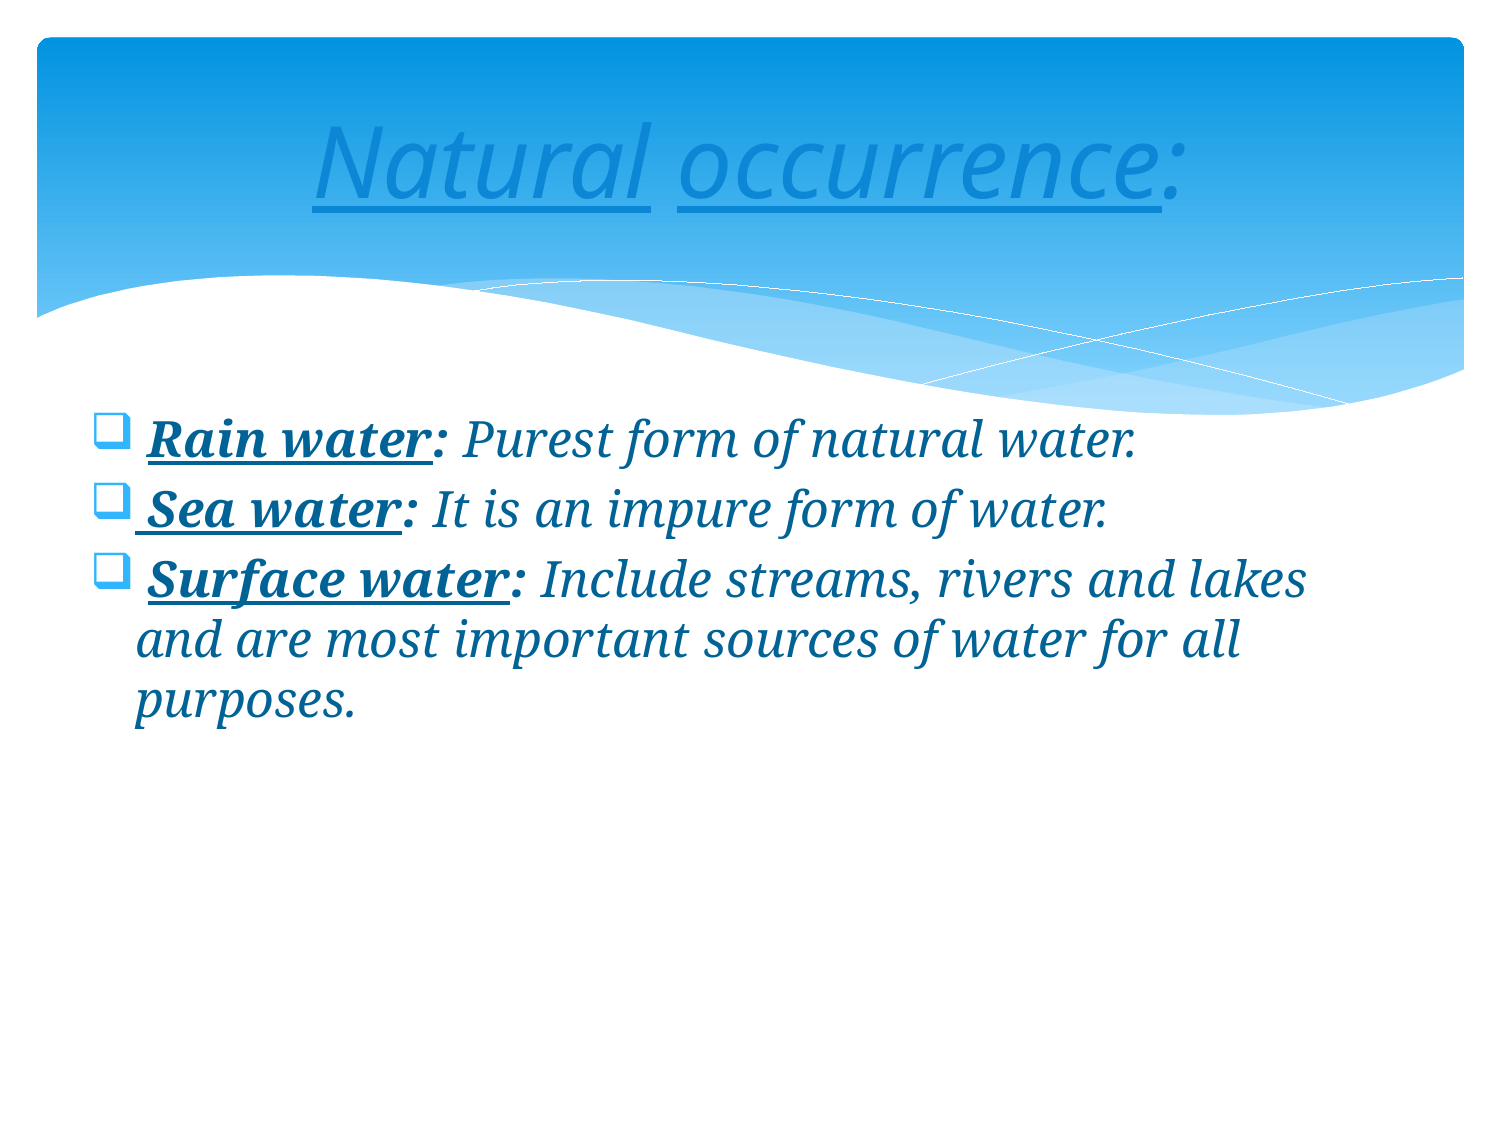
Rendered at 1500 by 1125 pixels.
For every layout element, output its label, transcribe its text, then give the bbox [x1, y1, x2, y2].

title Natural occurrence: [75, 55, 1425, 261]
list Rain water: Purest form of natural water. Sea water: It is an impure form of water. Surface water: Include streams, rivers and lakes and are most important sources of water for all purposes. [75, 399, 1425, 938]
